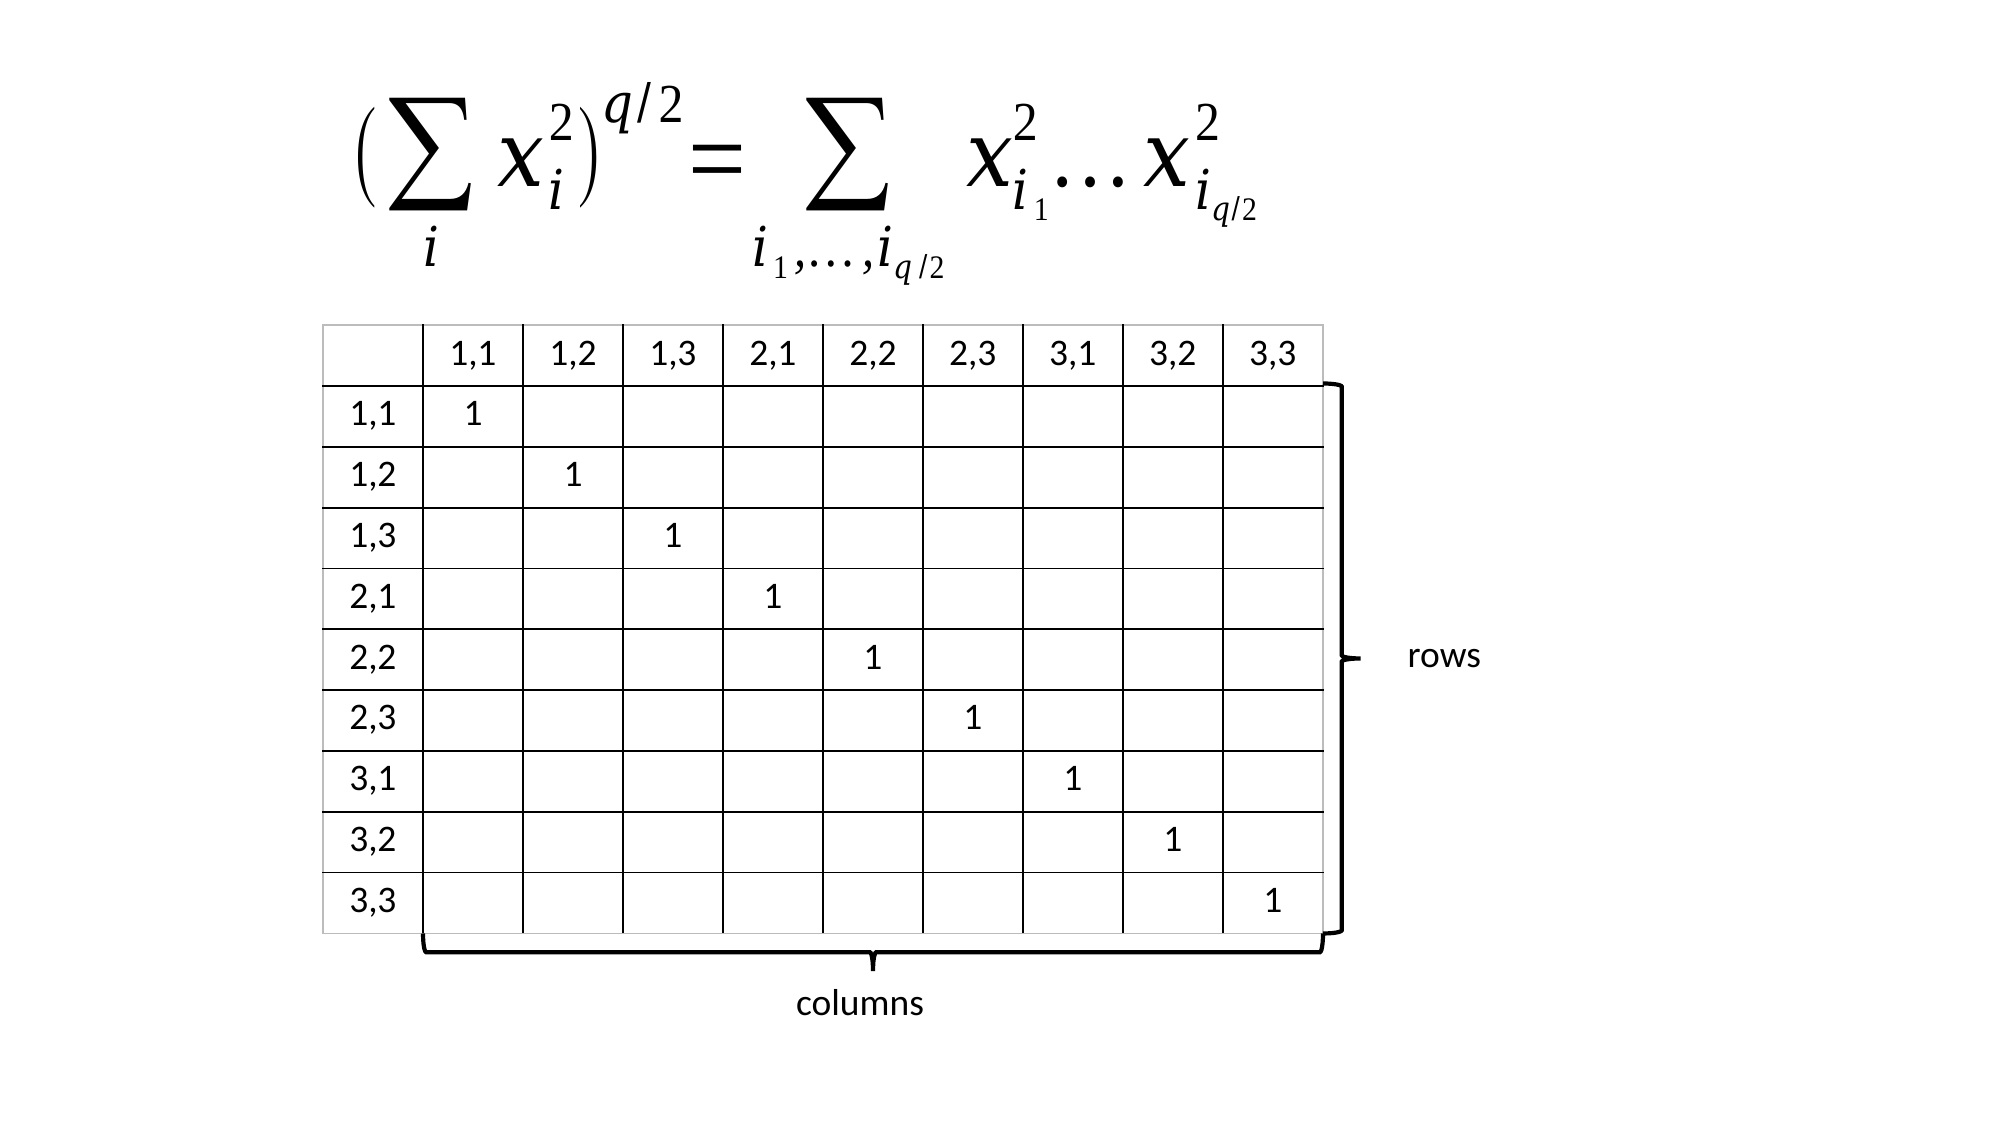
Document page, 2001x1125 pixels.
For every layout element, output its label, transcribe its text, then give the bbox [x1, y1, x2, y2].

table_cell 1,1 [324, 387, 422, 446]
table_cell [424, 691, 522, 750]
text_box [422, 933, 1324, 971]
table_cell 1 [924, 691, 1022, 750]
table_cell [1124, 752, 1222, 811]
table_cell [1024, 630, 1122, 689]
table_cell [1224, 569, 1322, 628]
table_cell [524, 873, 622, 933]
table_cell [924, 569, 1022, 628]
table_cell [824, 691, 922, 750]
table_cell [1224, 387, 1322, 446]
table_cell [1024, 387, 1122, 446]
table_cell [1124, 569, 1222, 628]
table_cell [624, 448, 722, 507]
table_cell [524, 630, 622, 689]
table_cell [1124, 873, 1222, 933]
table_cell [1024, 569, 1122, 628]
table_cell [1124, 630, 1222, 689]
table_cell 3,1 [324, 752, 422, 811]
text_box [1322, 382, 1361, 934]
table_cell [624, 630, 722, 689]
table_header 2,1 [724, 326, 822, 385]
table_header [324, 326, 422, 385]
table_cell [524, 509, 622, 568]
table_cell [624, 387, 722, 446]
table_cell [724, 448, 822, 507]
table_cell 1 [624, 509, 722, 568]
table_cell [1124, 448, 1222, 507]
table_cell [824, 448, 922, 507]
table_cell [524, 813, 622, 872]
table_cell [1224, 630, 1322, 689]
table_cell [924, 387, 1022, 446]
table_cell [424, 630, 522, 689]
table_cell [724, 813, 822, 872]
table_cell [824, 387, 922, 446]
table_cell 1,2 [324, 448, 422, 507]
table_cell [1124, 509, 1222, 568]
table_cell 1 [524, 448, 622, 507]
table_cell 1 [1024, 752, 1122, 811]
table_cell [924, 752, 1022, 811]
table_cell [1224, 509, 1322, 568]
table_cell [624, 569, 722, 628]
table_cell [1124, 691, 1222, 750]
table_cell 1,3 [324, 509, 422, 568]
table_cell 3,2 [324, 813, 422, 872]
table_cell 1 [424, 387, 522, 446]
table_cell [1124, 387, 1222, 446]
table_cell [624, 813, 722, 872]
table_cell 1 [724, 569, 822, 628]
table_cell [924, 509, 1022, 568]
table_cell [724, 630, 822, 689]
table_header 3,2 [1124, 326, 1222, 385]
table_cell 2,1 [324, 569, 422, 628]
table_cell [1024, 873, 1122, 933]
table_cell [1024, 509, 1122, 568]
table_header 2,2 [824, 326, 922, 385]
table_cell [524, 569, 622, 628]
table_cell [524, 387, 622, 446]
table_cell [924, 630, 1022, 689]
table_header 1,2 [524, 326, 622, 385]
table_cell 2,2 [324, 630, 422, 689]
table_cell [624, 752, 722, 811]
table_cell [824, 813, 922, 872]
table_cell 2,3 [324, 691, 422, 750]
table_cell [424, 448, 522, 507]
table_header 3,1 [1024, 326, 1122, 385]
table_header 1,3 [624, 326, 722, 385]
table_cell [924, 873, 1022, 933]
table_header 1,1 [424, 326, 522, 385]
table_cell [1024, 813, 1122, 872]
table_cell [424, 873, 522, 933]
table_cell [624, 691, 722, 750]
table_cell [1224, 691, 1322, 750]
table_cell [724, 873, 822, 933]
table_header 2,3 [924, 326, 1022, 385]
table_cell [524, 752, 622, 811]
table_cell [724, 509, 822, 568]
table_cell [924, 813, 1022, 872]
table_cell [824, 752, 922, 811]
table_cell [424, 569, 522, 628]
table_cell [924, 448, 1022, 507]
table_cell 1 [1224, 873, 1322, 933]
table_cell 1 [824, 630, 922, 689]
table_cell [424, 752, 522, 811]
table_cell [1224, 448, 1322, 507]
table_cell [724, 387, 822, 446]
table_cell [624, 873, 722, 933]
table_cell [724, 752, 822, 811]
table_header 3,3 [1224, 326, 1322, 385]
table_cell [724, 691, 822, 750]
table_cell [1024, 448, 1122, 507]
table_cell [1224, 813, 1322, 872]
table_cell [424, 813, 522, 872]
table_cell [824, 873, 922, 933]
table_cell [424, 509, 522, 568]
table_cell [824, 509, 922, 568]
table_cell 3,3 [324, 873, 422, 933]
table_cell [524, 691, 622, 750]
table_cell 1 [1124, 813, 1222, 872]
table_cell [1024, 691, 1122, 750]
table_cell [824, 569, 922, 628]
table_cell [1224, 752, 1322, 811]
